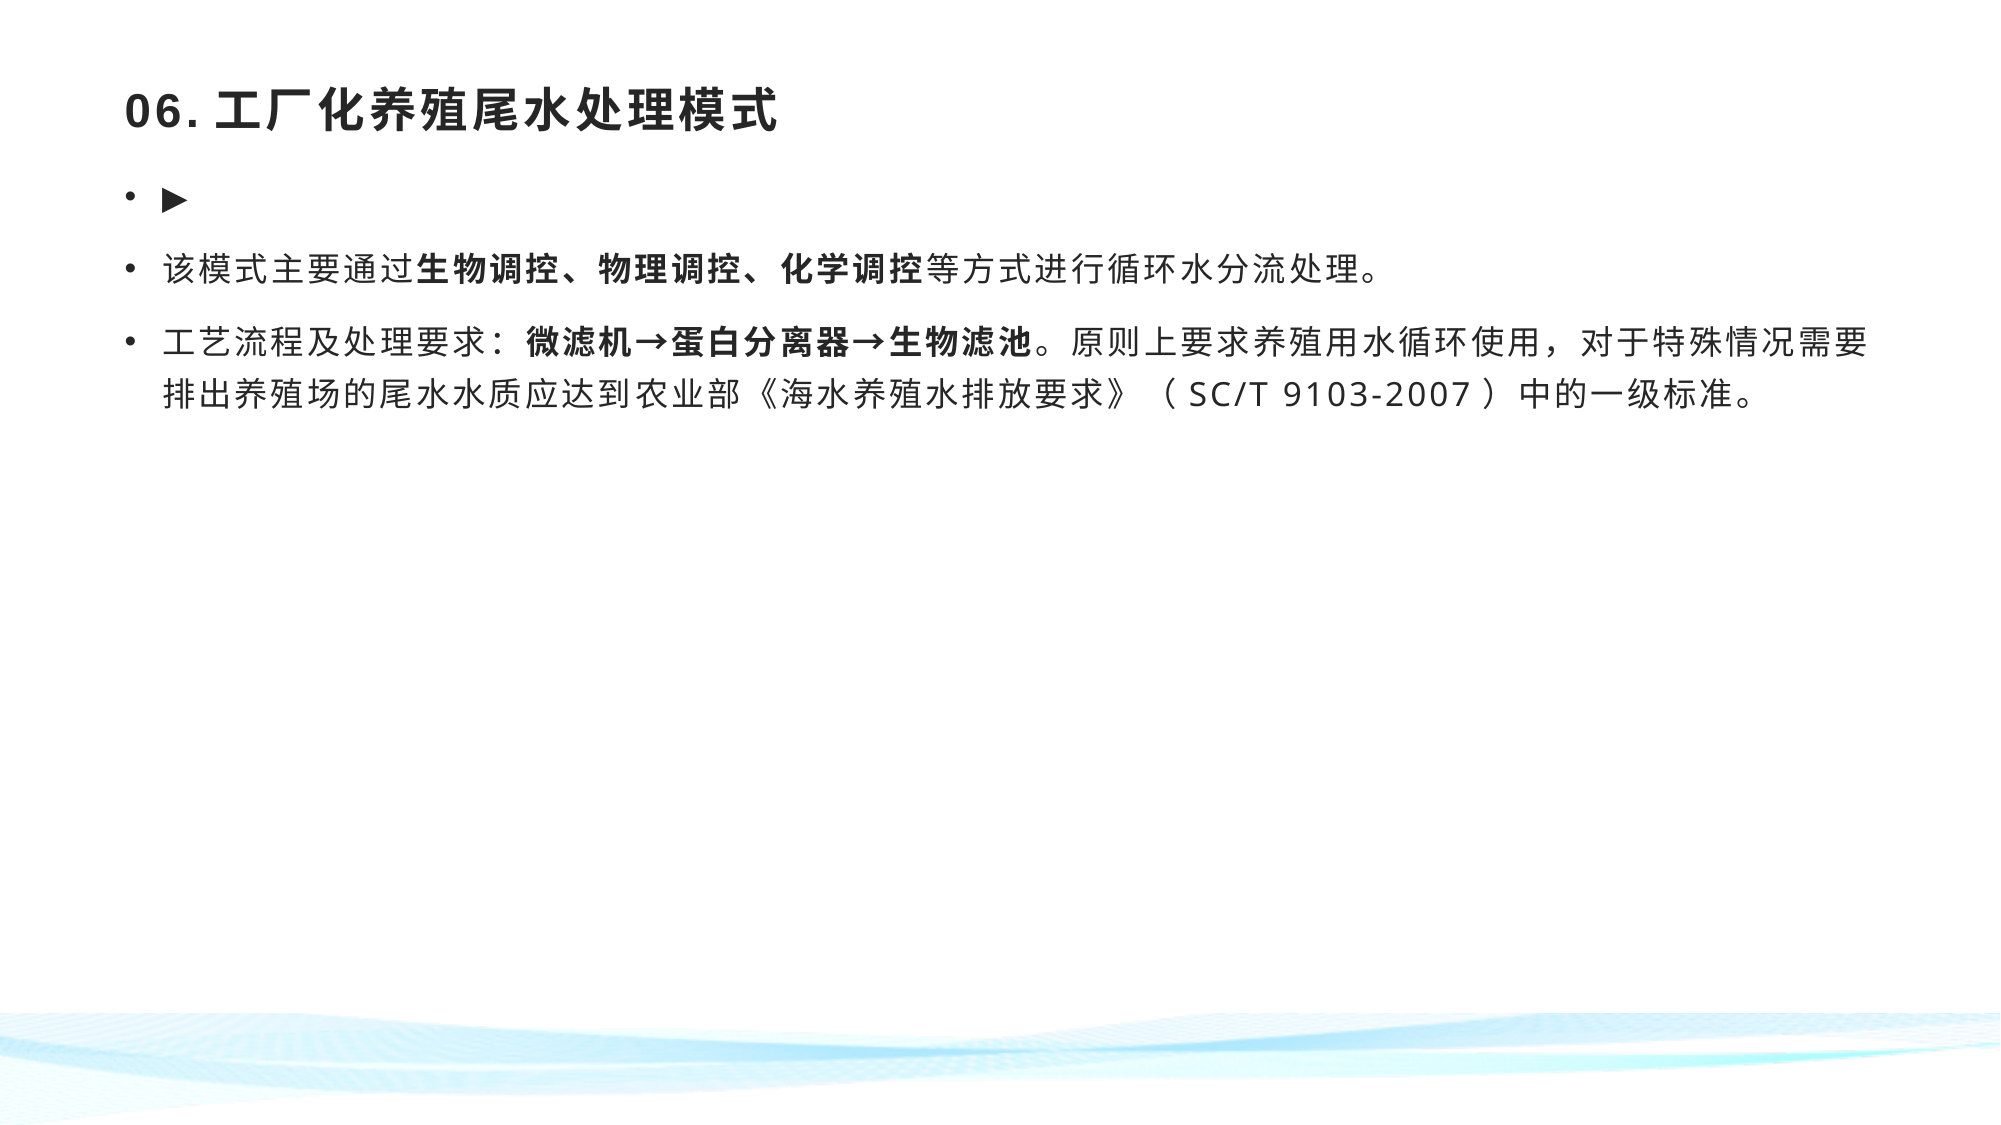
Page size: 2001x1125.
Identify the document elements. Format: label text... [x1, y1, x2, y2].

slide_number [1412, 1041, 1856, 1094]
picture [0, 1013, 2000, 1125]
title 06.工厂化养殖尾水处理模式 [109, 72, 1891, 146]
list ▶ 该模式主要通过生物调控、物理调控、化学调控等方式进行循环水分流处理。 工艺流程及处理要求：微滤机→蛋白分离器→生物滤池。原则上要求养殖用水循环使用，对于特殊情况需要排出养殖场的尾水水质应达到农业部《海水养殖水排放要求》（SC/T 9103-2007）中的一级标准。 [109, 156, 1891, 1041]
